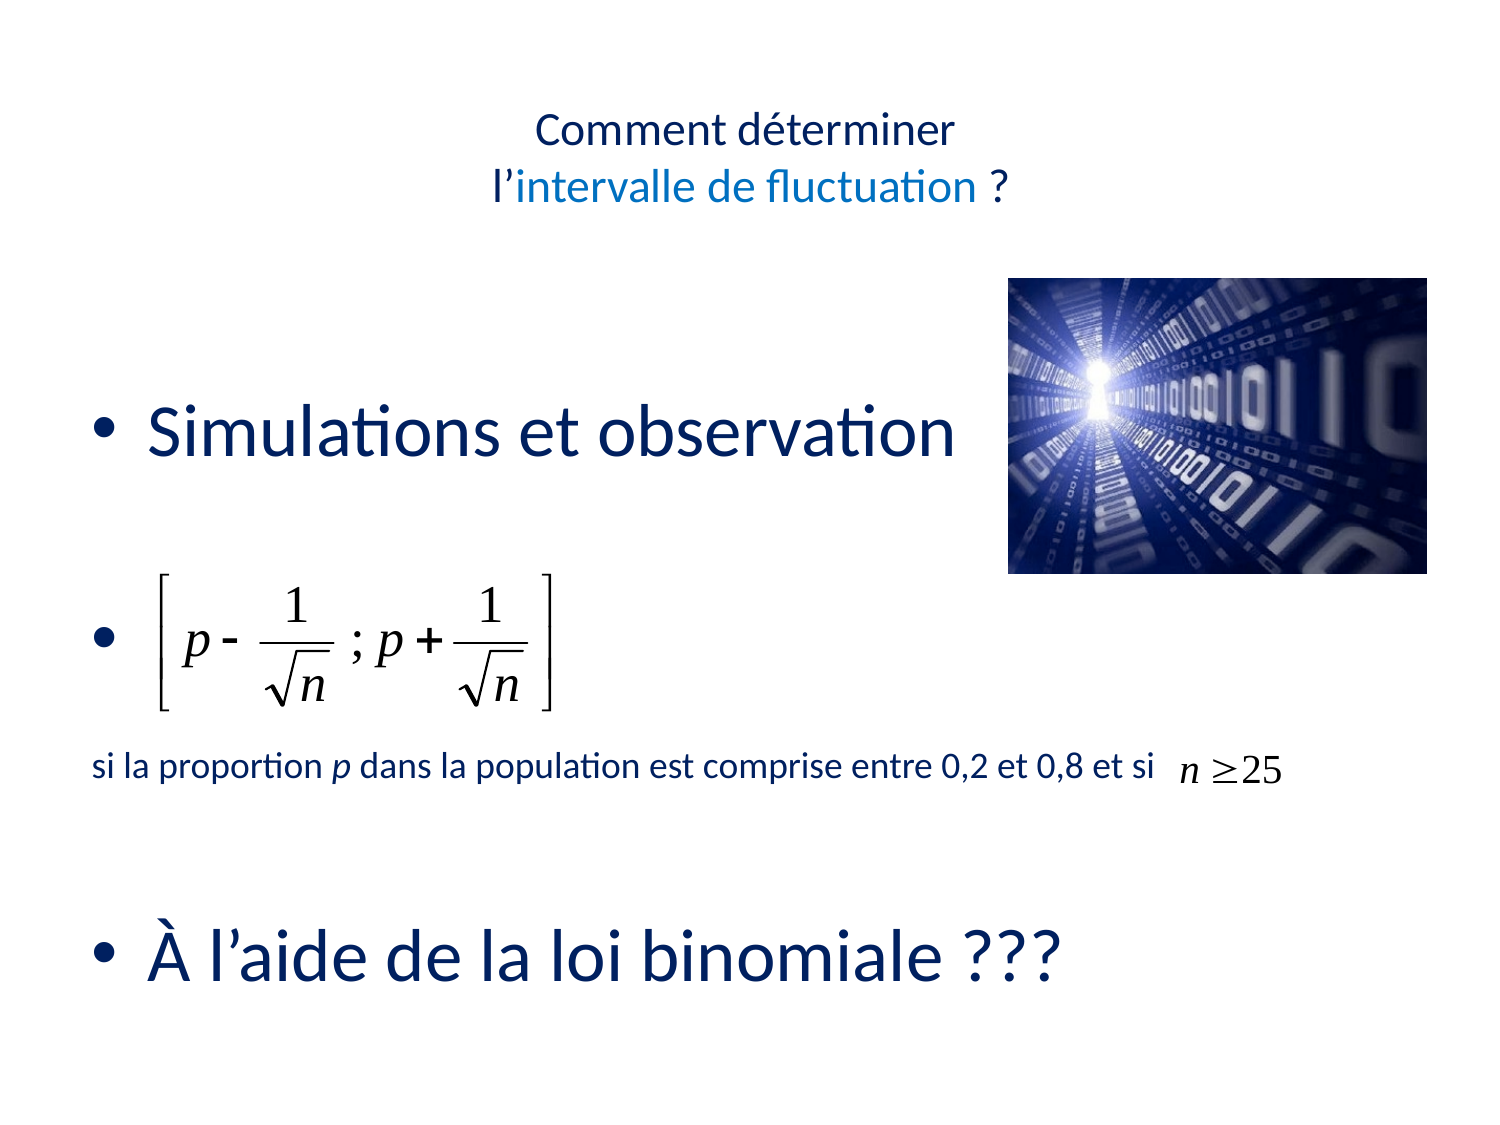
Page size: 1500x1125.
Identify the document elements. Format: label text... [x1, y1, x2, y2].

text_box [147, 563, 574, 724]
title Comment déterminer l’intervalle de fluctuation ? [76, 30, 1427, 279]
list Simulations et observation si la proportion p dans la population est comprise entre 0,2 et 0,8 et si À l’aide de la loi binomiale ??? [76, 373, 1427, 1064]
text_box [1172, 744, 1291, 794]
picture [1008, 278, 1427, 574]
